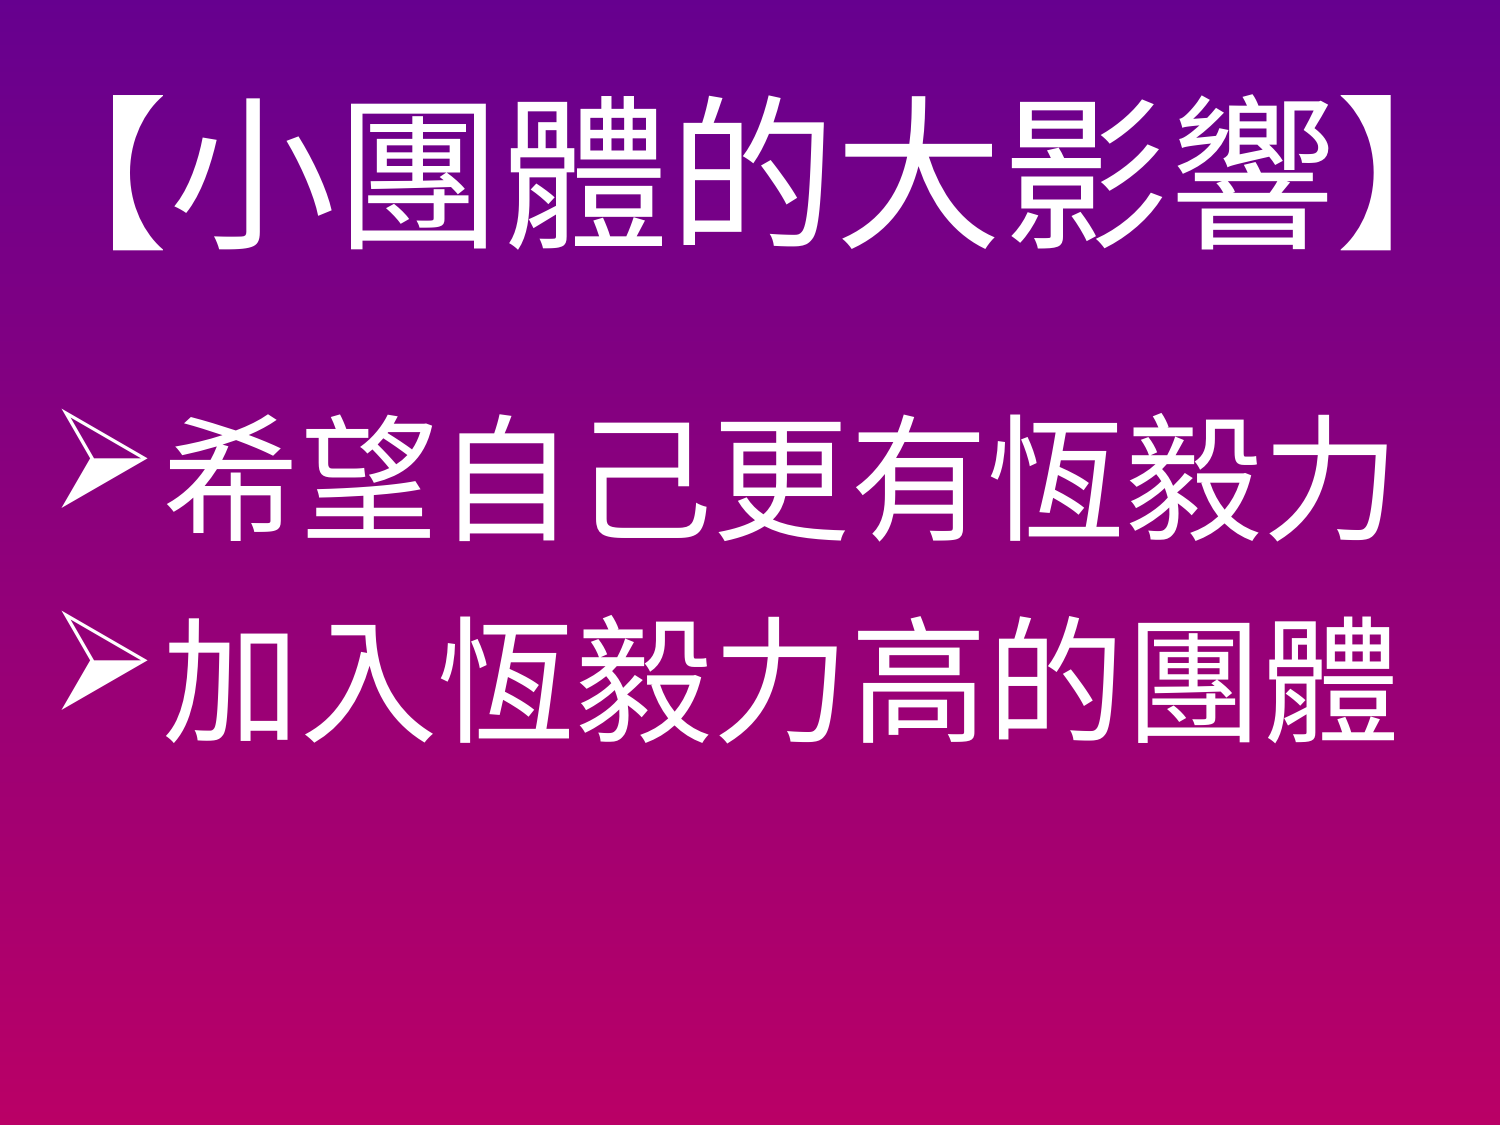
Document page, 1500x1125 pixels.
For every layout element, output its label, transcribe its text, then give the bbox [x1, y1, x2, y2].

subtitle 希望自己更有恆毅力 加入恆毅力高的團體 [35, 385, 1483, 929]
title 【小團體的大影響】 [0, 49, 1500, 291]
